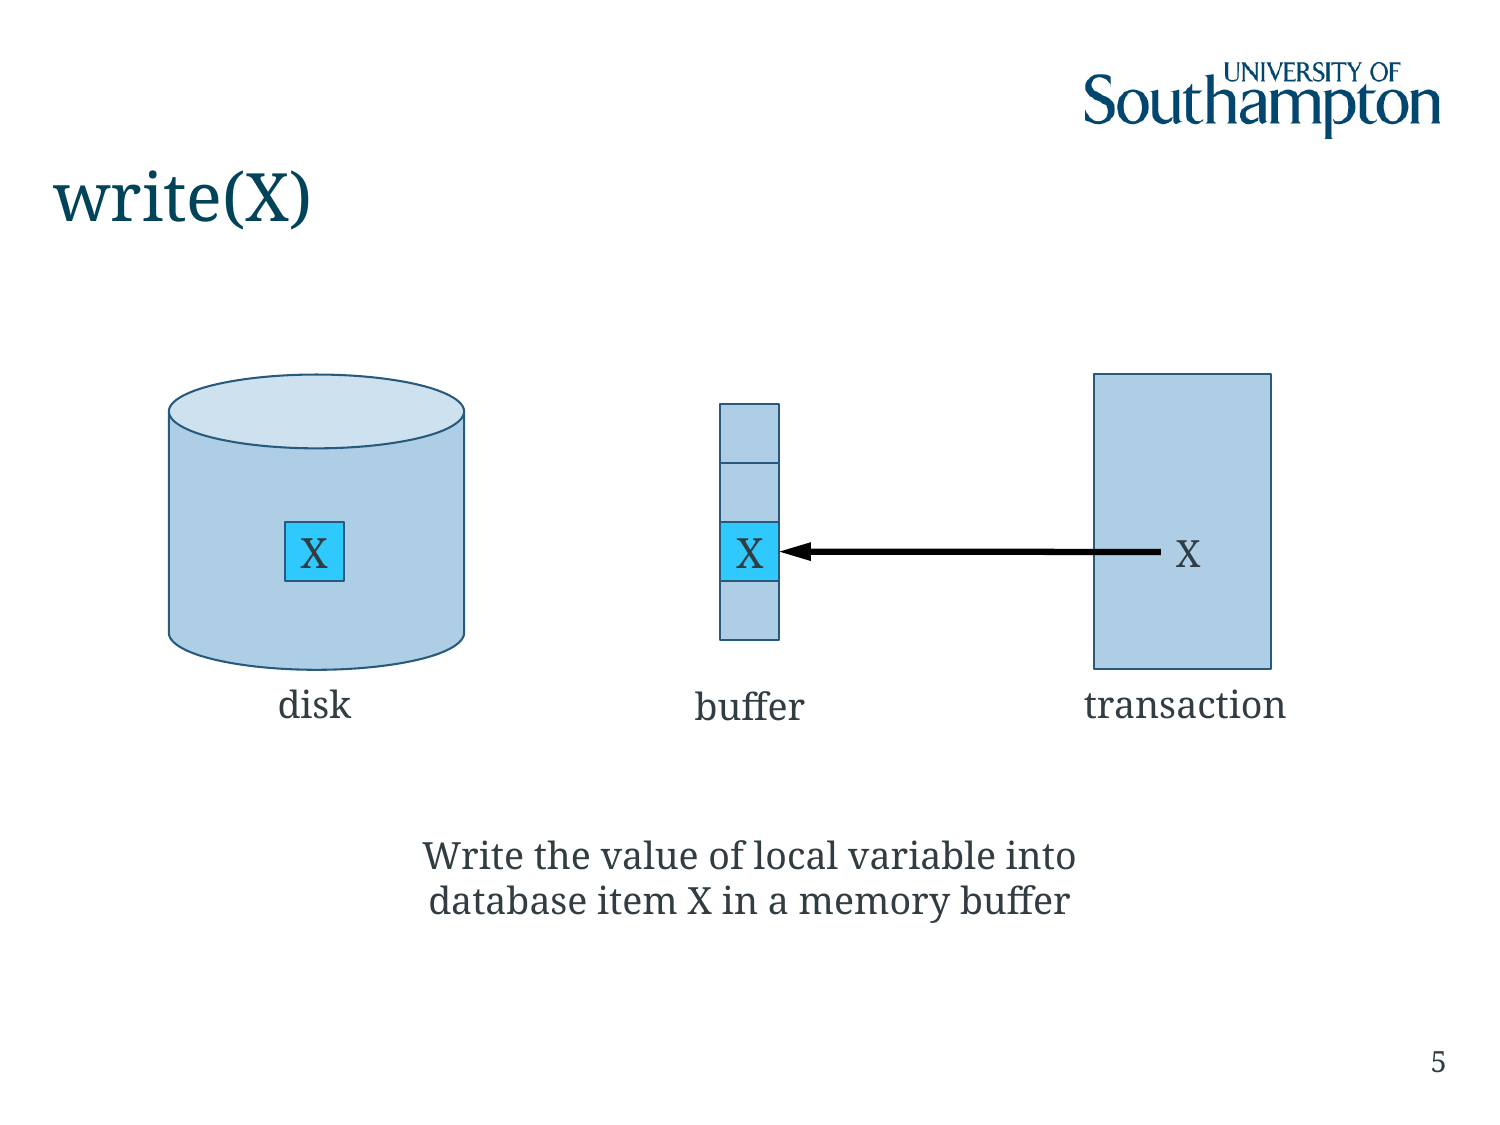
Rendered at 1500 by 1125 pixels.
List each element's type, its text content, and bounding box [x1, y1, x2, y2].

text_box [720, 403, 780, 641]
text_box [168, 374, 465, 670]
slide_number 5 [1159, 1035, 1448, 1088]
text_box X [1160, 522, 1216, 582]
text_box buffer [679, 675, 821, 736]
text_box X [284, 522, 344, 582]
text_box disk [262, 673, 367, 734]
picture [1085, 62, 1440, 139]
text_box Write the value of local variable into database item X in a memory buffer [374, 824, 1125, 930]
text_box [1093, 374, 1271, 670]
text_box transaction [1068, 673, 1302, 734]
title write(X) [52, 147, 1448, 255]
